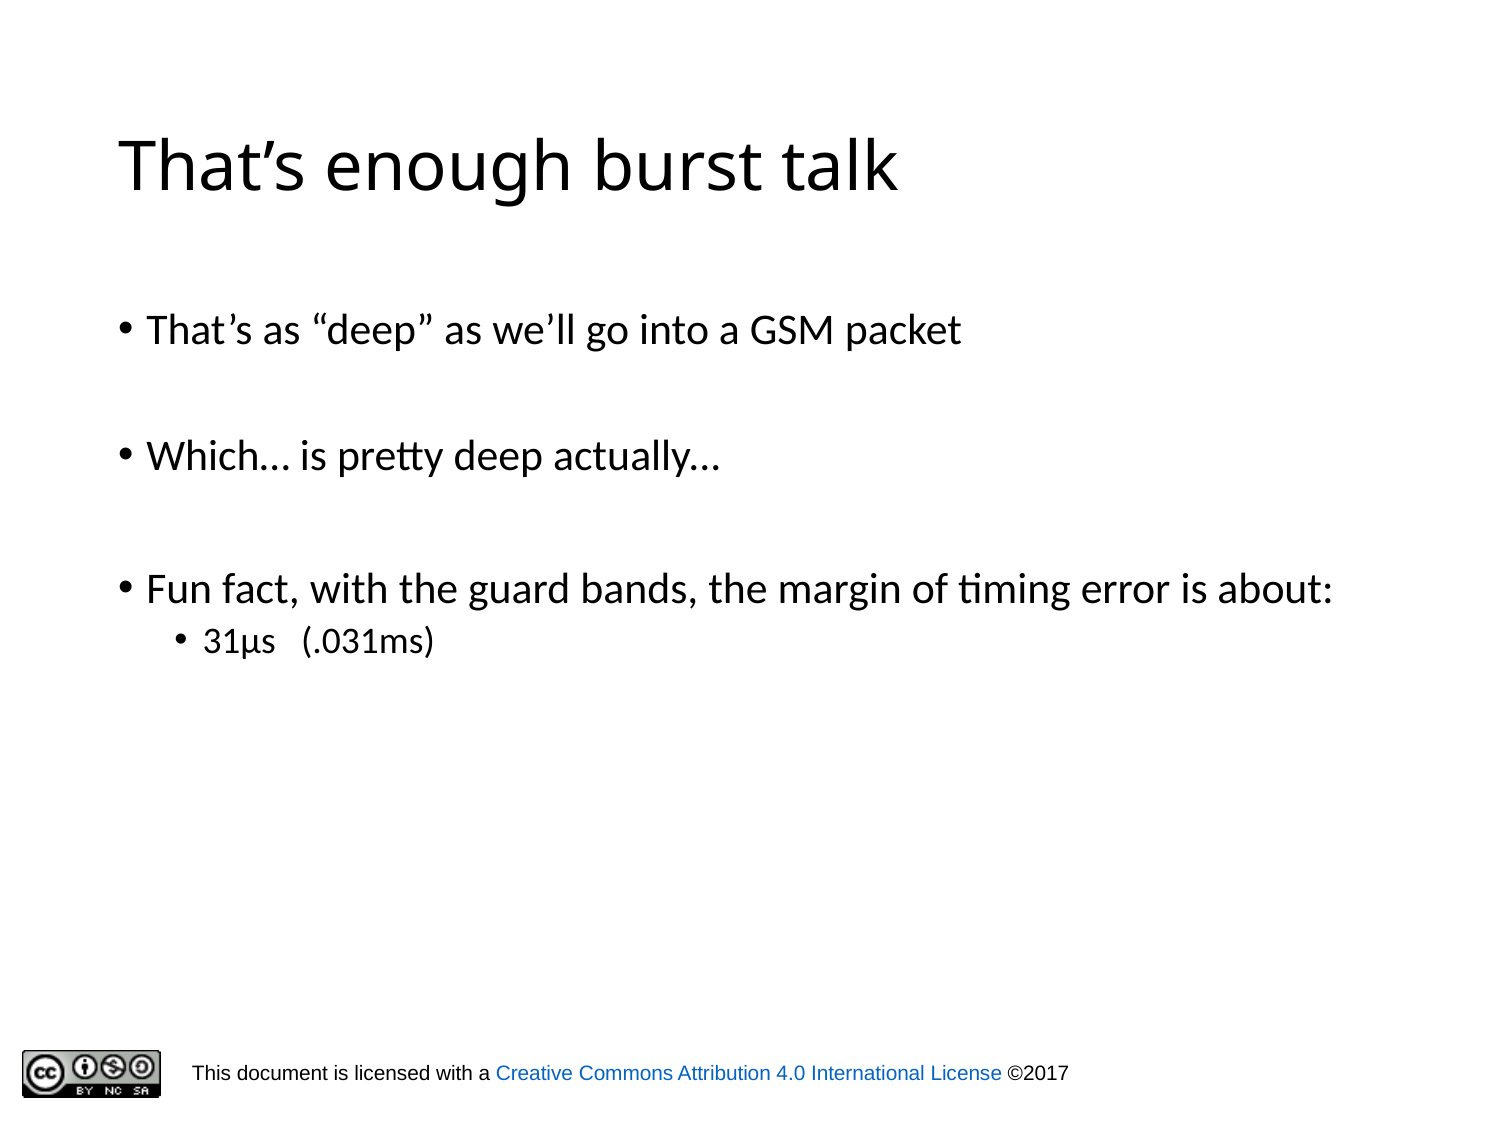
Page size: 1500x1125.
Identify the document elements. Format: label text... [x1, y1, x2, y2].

title That’s enough burst talk [103, 59, 1397, 278]
list That’s as “deep” as we’ll go into a GSM packet Which… is pretty deep actually... Fun fact, with the guard bands, the margin of timing error is about: 31μs (.031ms) [103, 299, 1397, 1014]
picture [22, 1050, 161, 1098]
